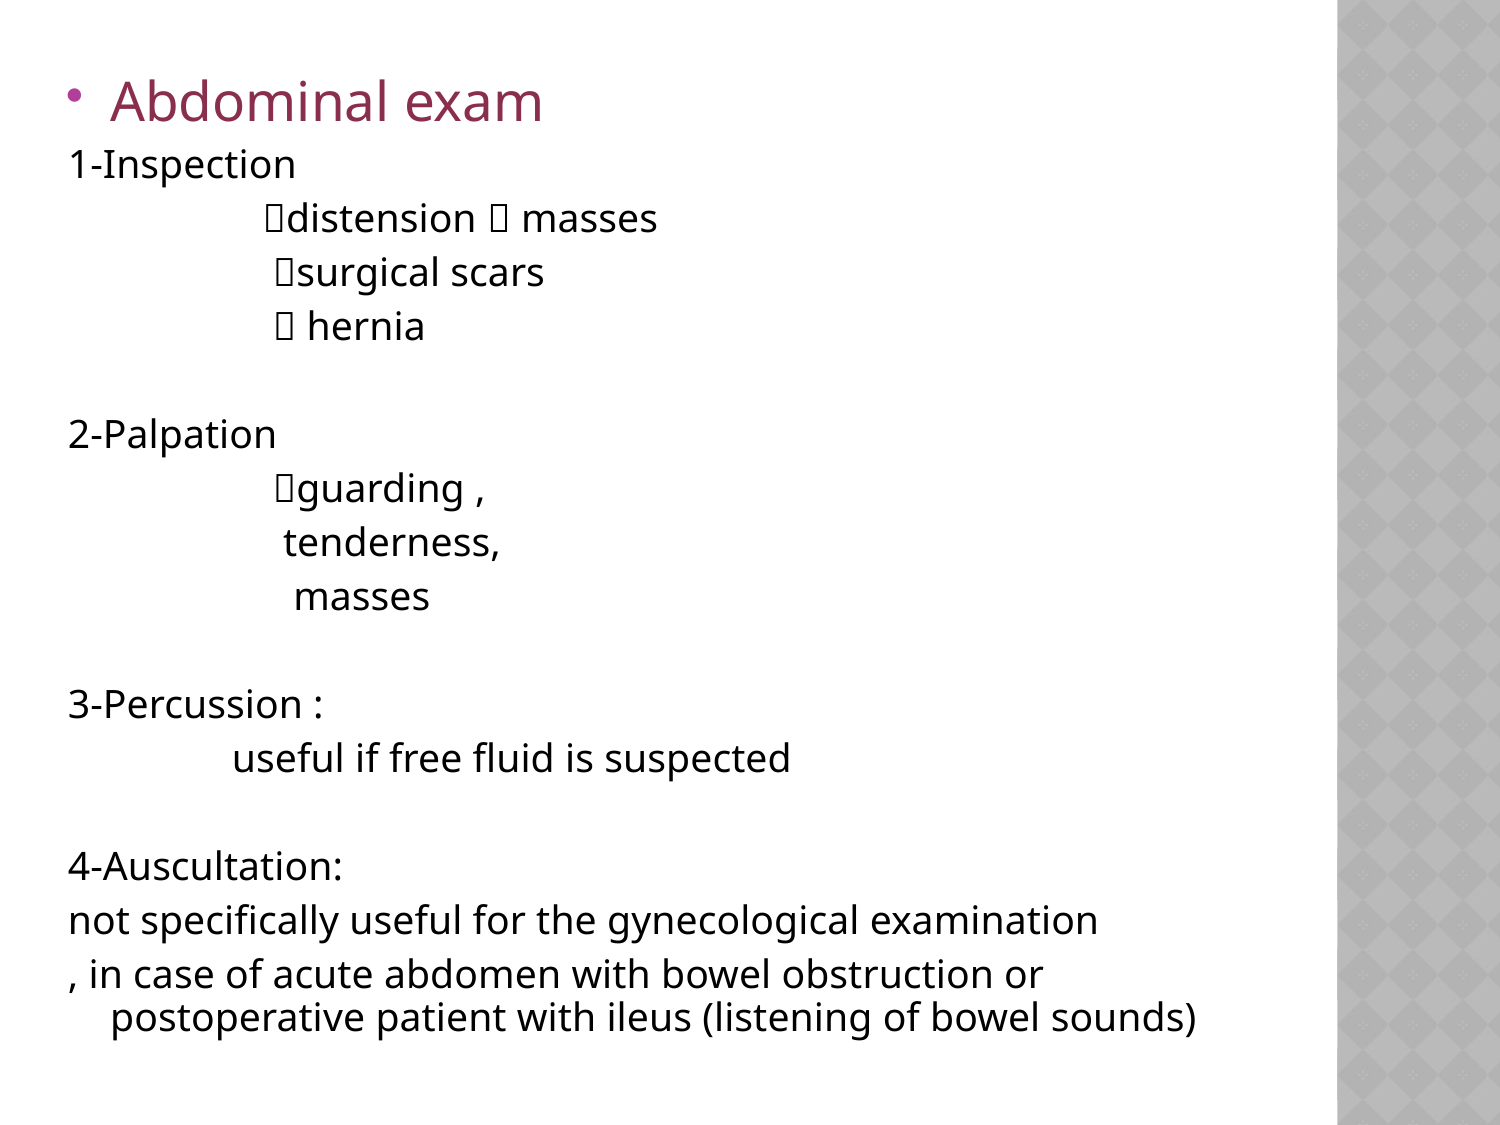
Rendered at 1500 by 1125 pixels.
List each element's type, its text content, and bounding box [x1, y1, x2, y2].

list Abdominal exam 1-Inspection distension  masses surgical scars  hernia 2-Palpation guarding , tenderness, masses 3-Percussion : useful if free fluid is suspected 4-Auscultation: not specifically useful for the gynecological examination , in case of acute abdomen with bowel obstruction or postoperative patient with ileus (listening of bowel sounds) [53, 66, 1263, 1048]
